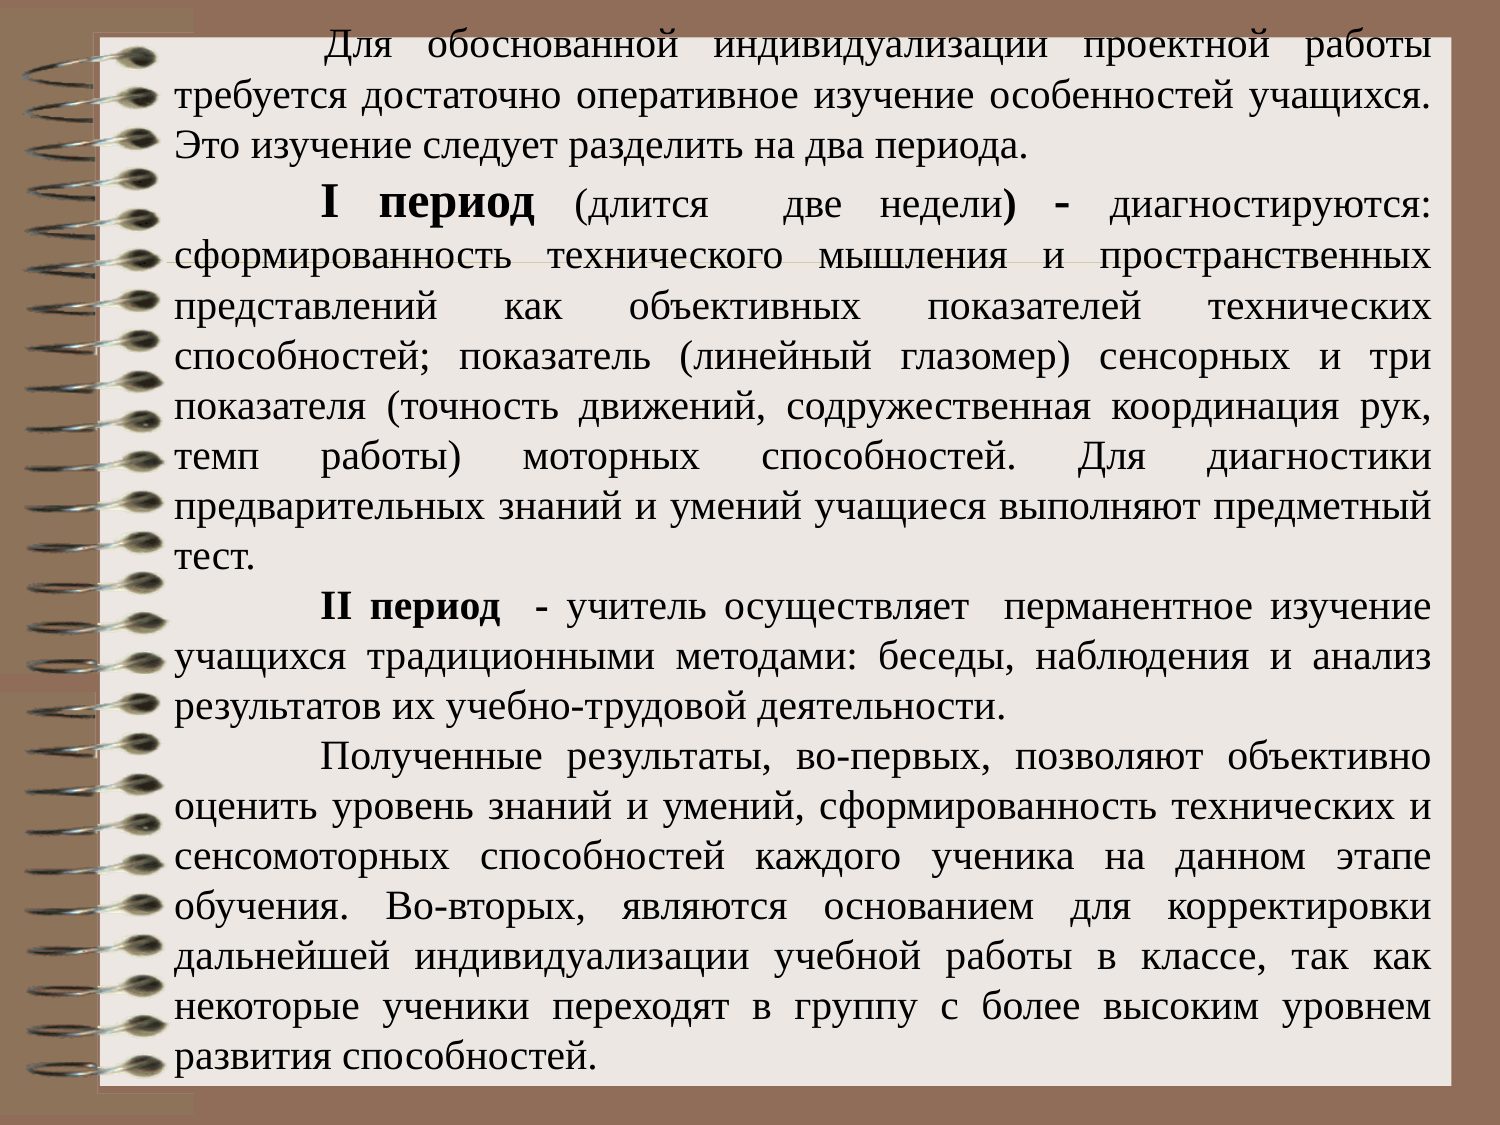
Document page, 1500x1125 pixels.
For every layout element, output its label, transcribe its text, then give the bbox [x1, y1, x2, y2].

text_box Для обоснованной индивидуализации проектной работы требуется достаточно оперативное изучение особенностей учащихся. Это изучение следует разделить на два периода. I период (длится две недели) - диагностируются: сформированность технического мышления и пространственных представлений как объективных показателей технических способностей; показатель (линейный глазомер) сенсорных и три показателя (точность движений, содружественная координация рук, темп работы) моторных способностей. Для диагностики предварительных знаний и умений учащиеся выполняют предметный тест. II период - учитель осуществляет перманентное изучение учащихся традиционными методами: беседы, наблюдения и анализ результатов их учебно-трудовой деятельности. Полученные результаты, во-первых, позволяют объективно оценить уровень знаний и умений, сформированность технических и сенсомоторных способностей каждого ученика на данном этапе обучения. Во-вторых, являются основанием для корректировки дальнейшей индивидуализации учебной работы в классе, так как некоторые ученики переходят в группу с более высоким уровнем развития способностей. [159, 0, 1447, 1125]
picture [0, 692, 159, 1115]
picture [0, 8, 159, 674]
